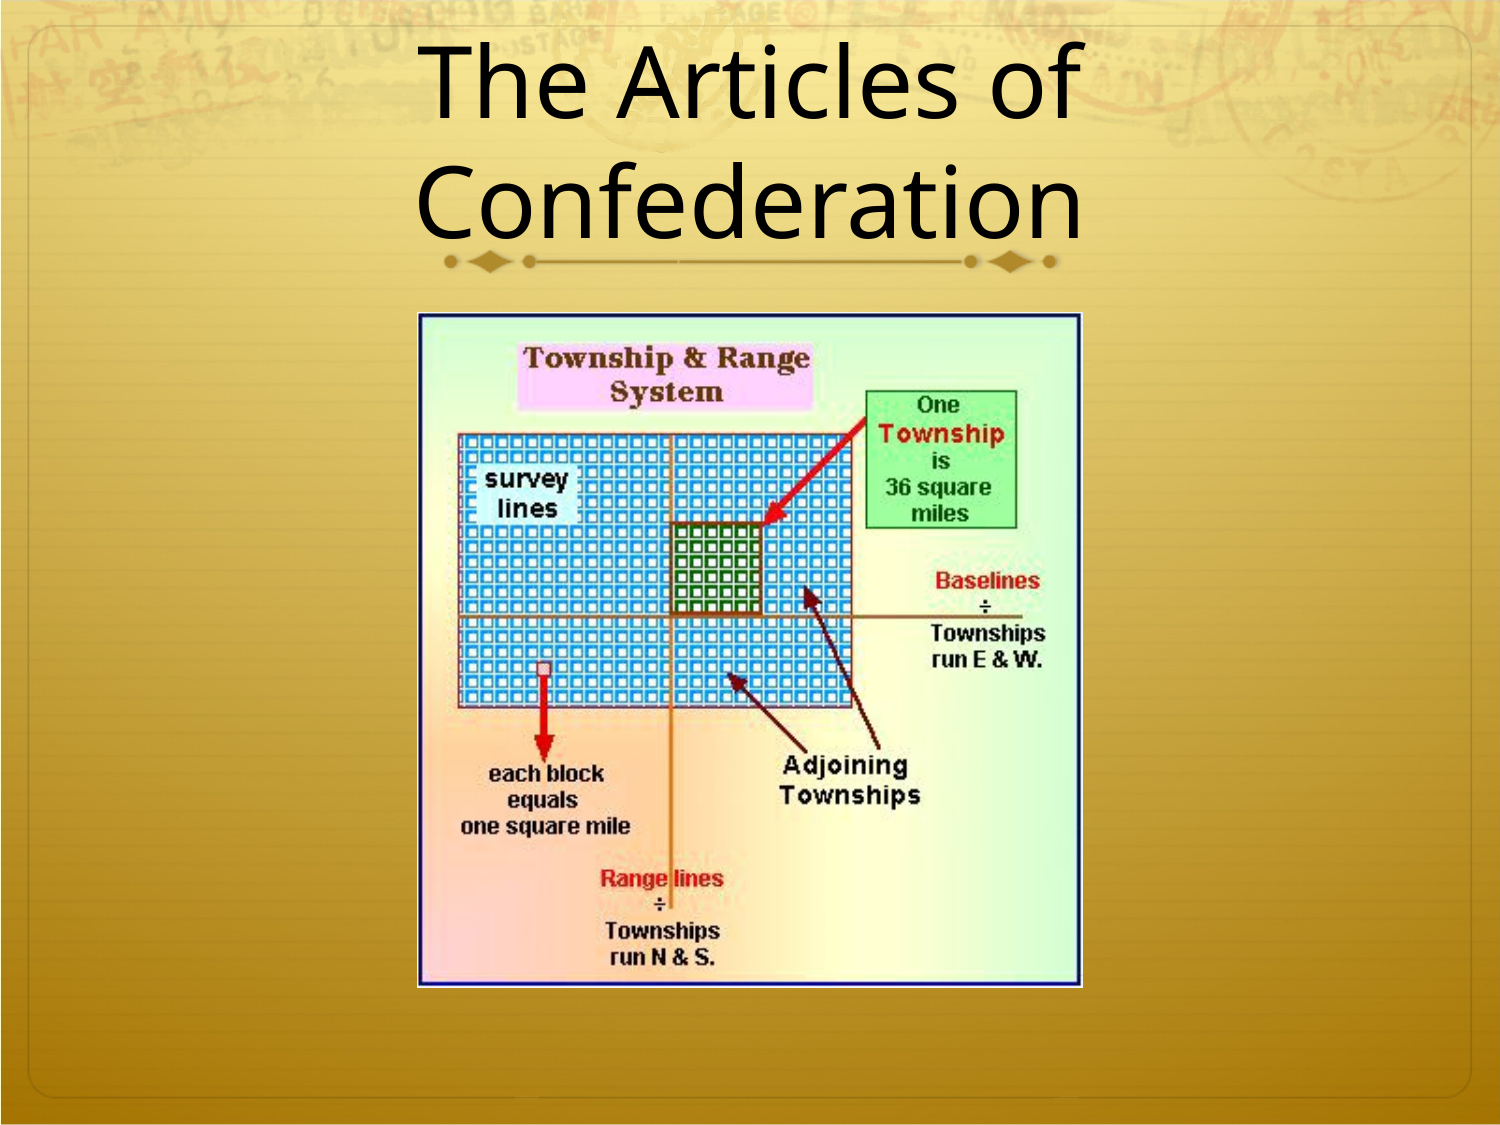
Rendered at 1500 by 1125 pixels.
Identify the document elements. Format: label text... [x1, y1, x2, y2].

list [93, 312, 1407, 988]
title The Articles of Confederation [93, 45, 1407, 233]
picture [0, 0, 1500, 1125]
